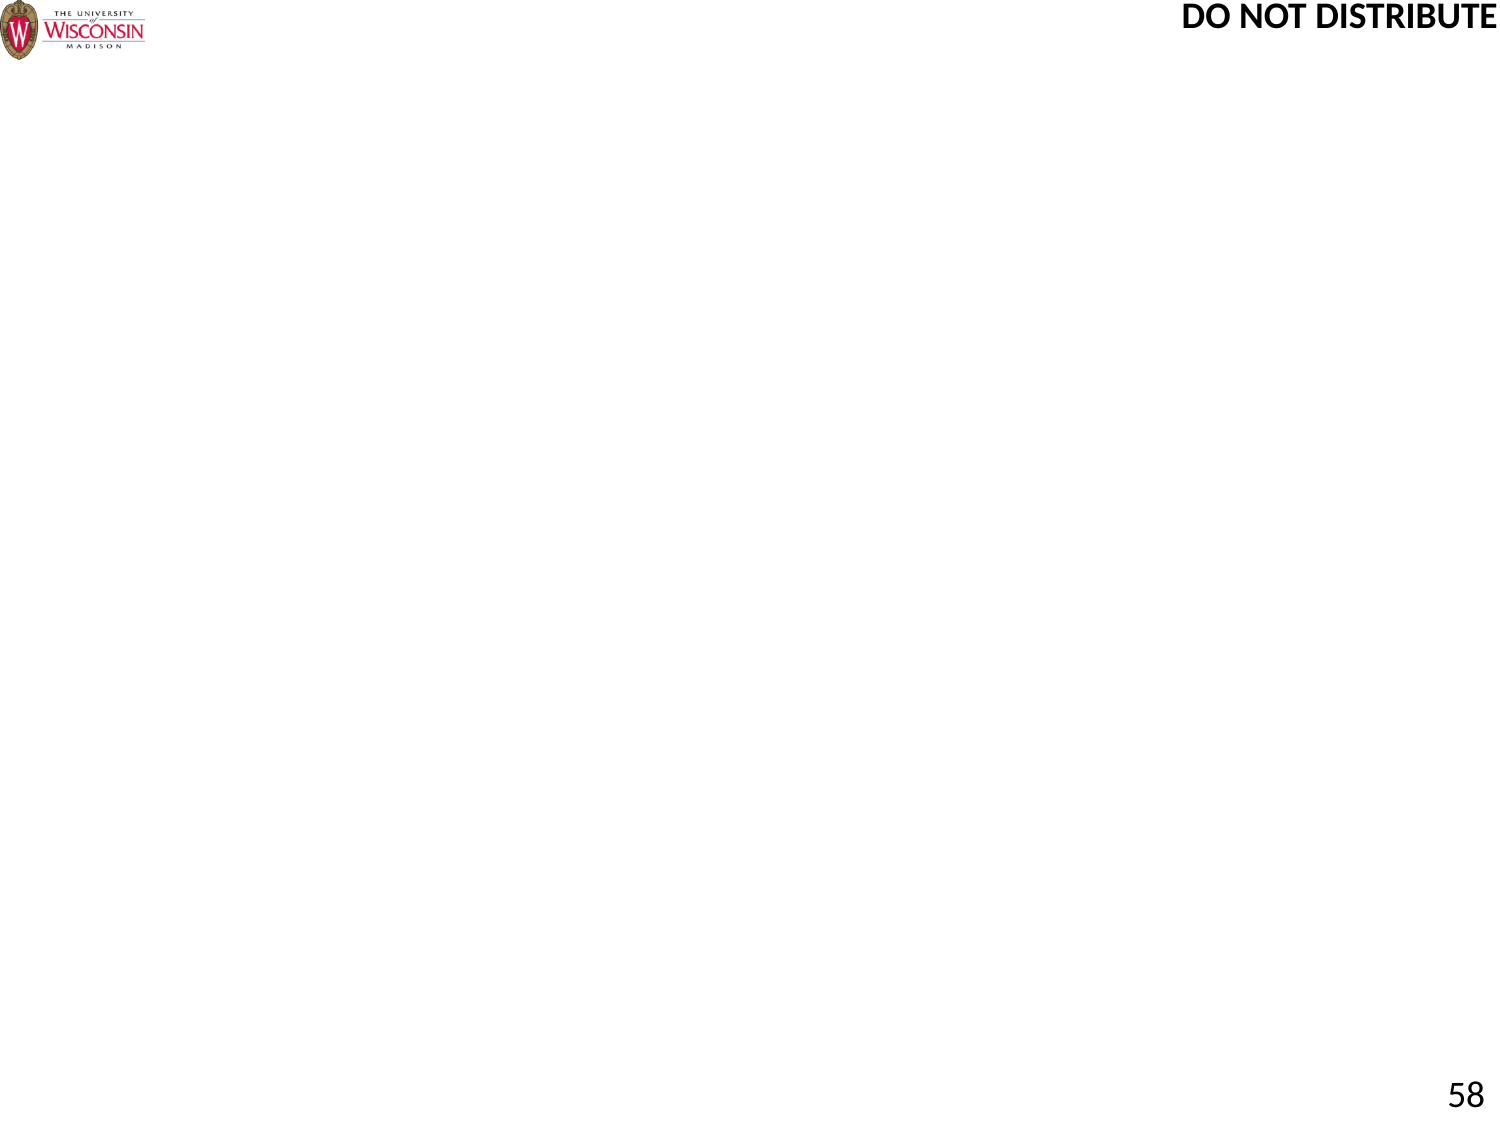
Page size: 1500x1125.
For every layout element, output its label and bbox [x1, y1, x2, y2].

picture [0, 0, 145, 60]
